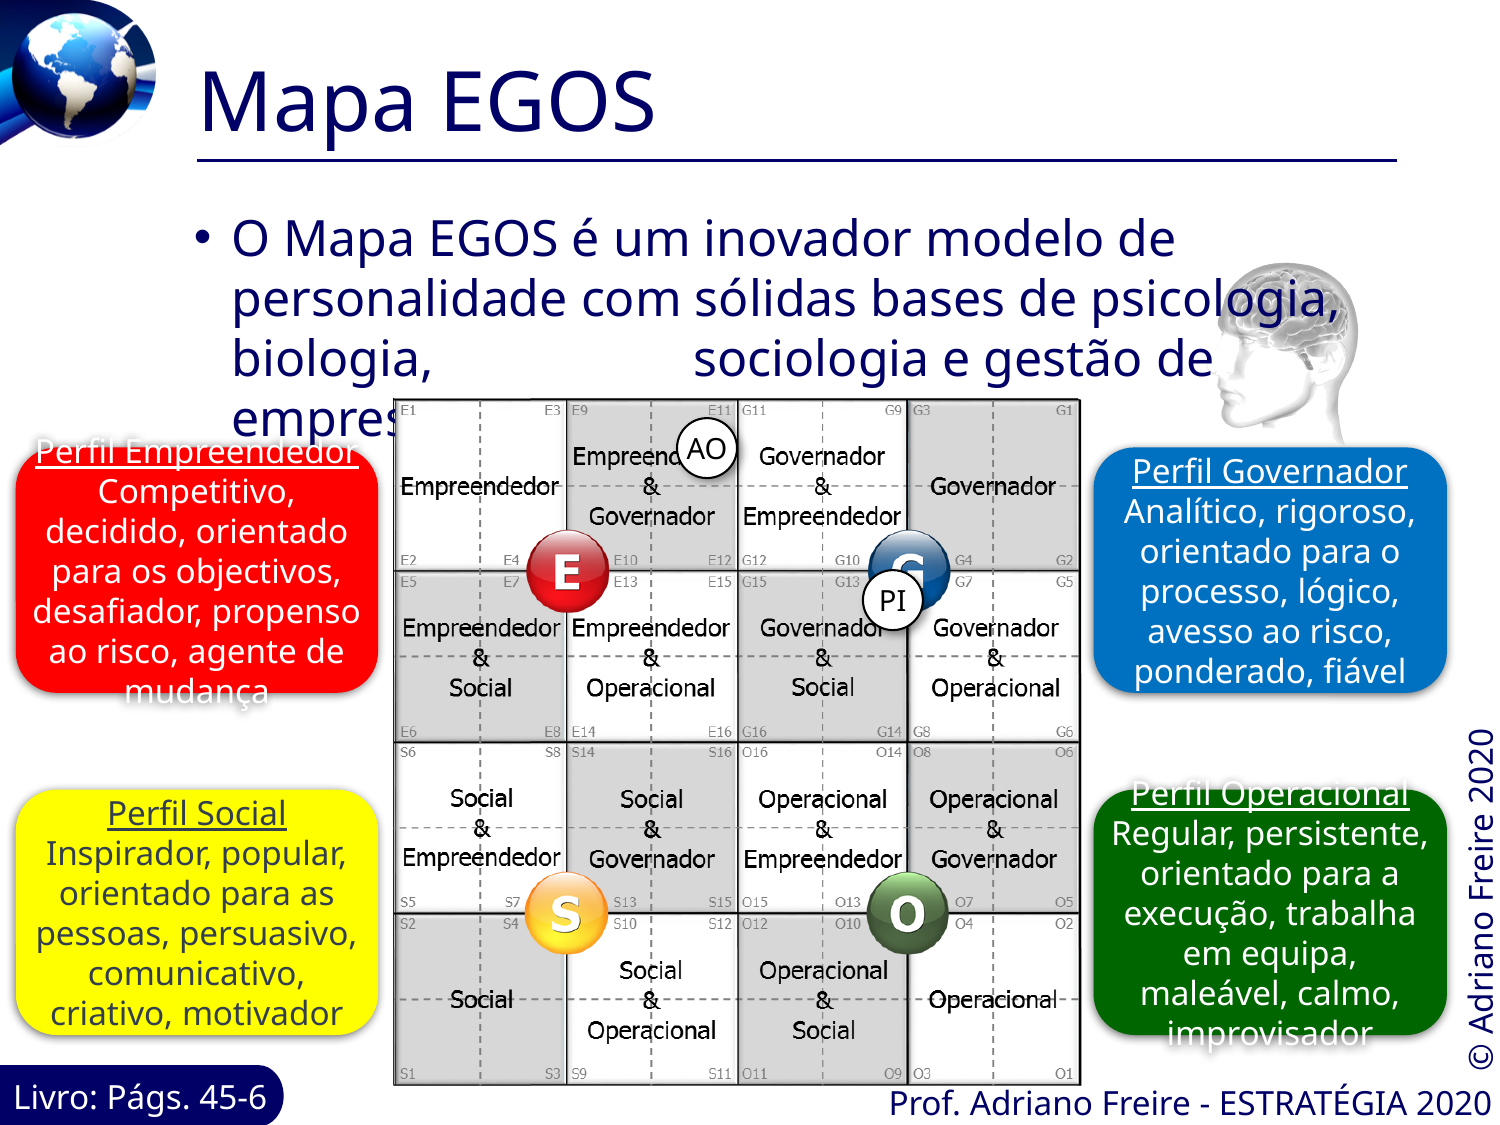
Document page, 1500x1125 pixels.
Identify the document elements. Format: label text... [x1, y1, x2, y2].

list O Mapa EGOS é um inovador modelo de personalidade com sólidas bases de psicologia, biologia, sociologia e gestão de empresas. [178, 198, 1477, 478]
picture [381, 396, 1096, 1091]
text_box Perfil Empreendedor Competitivo, decidido, orientado para os objectivos, desafiador, propenso ao risco, agente de mudança [15, 447, 379, 693]
text_box Perfil Social Inspirador, popular, orientado para as pessoas, persuasivo, comunicativo, criativo, motivador [15, 789, 379, 1036]
text_box Livro: Págs. 45-6 [0, 1064, 285, 1125]
text_box Perfil Operacional Regular, persistente, orientado para a execução, trabalha em equipa, maleável, calmo, improvisador [1096, 789, 1447, 1036]
title Mapa EGOS [182, 49, 1477, 159]
picture [0, 0, 156, 147]
text_box Perfil Governador Analítico, rigoroso, orientado para o processo, lógico, avesso ao risco, ponderado, fiável [1096, 447, 1447, 693]
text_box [1206, 258, 1366, 437]
